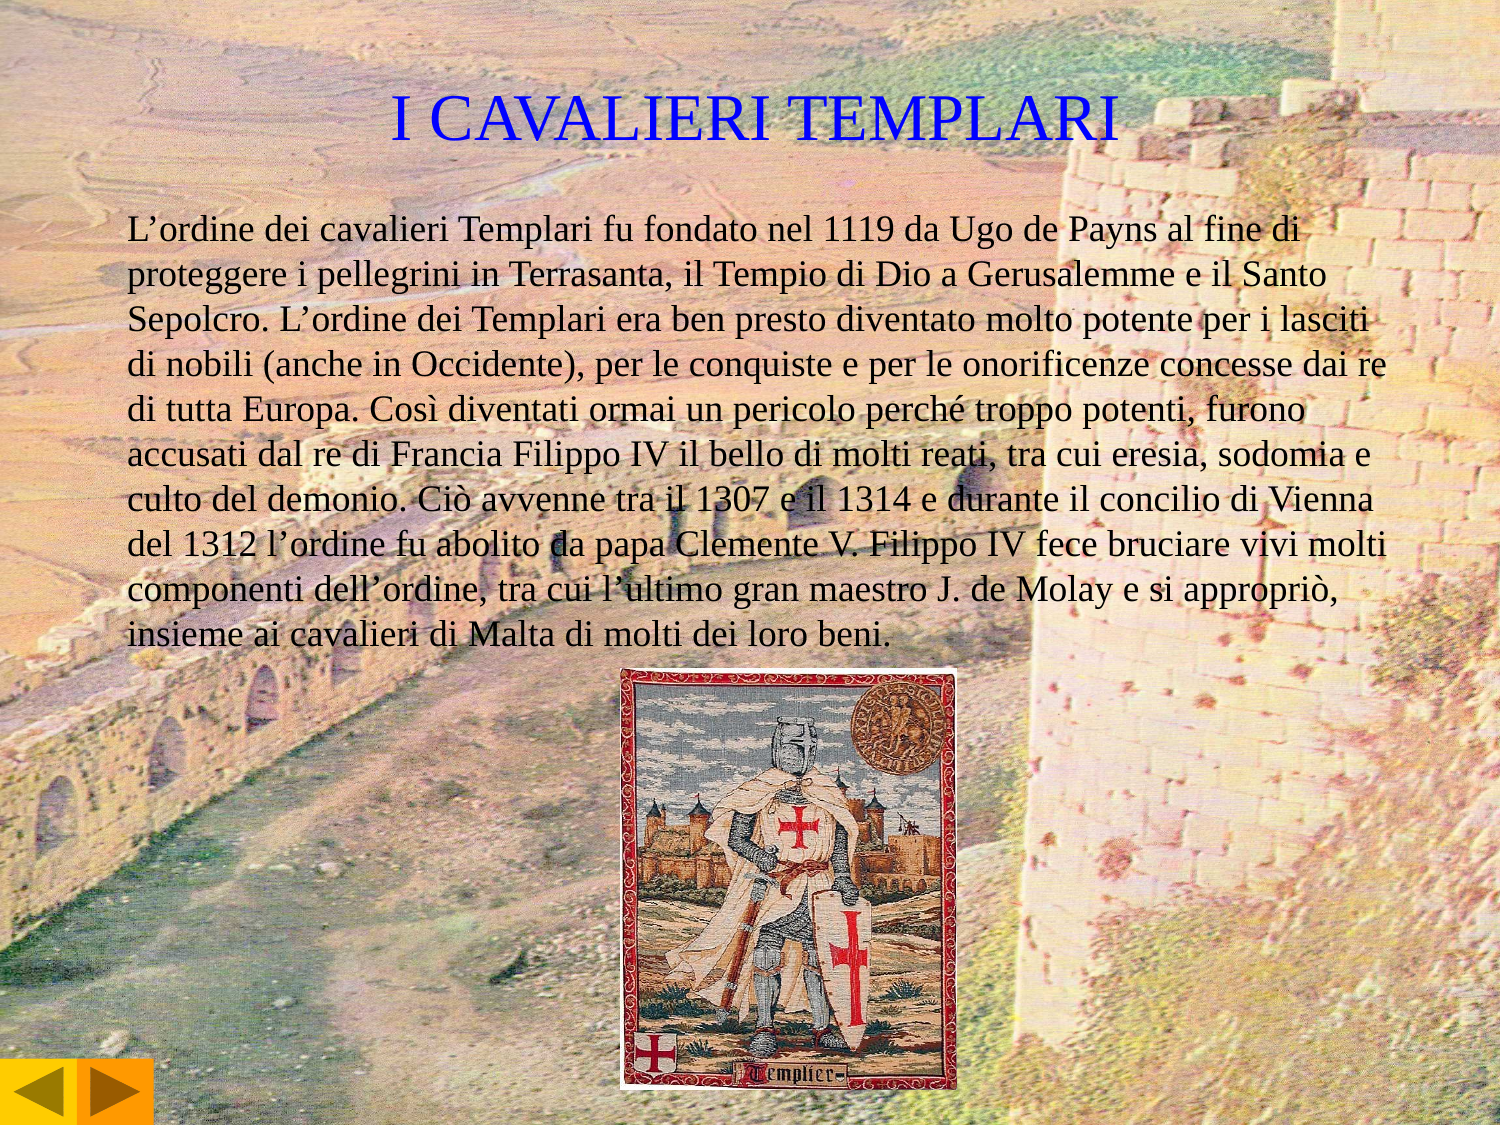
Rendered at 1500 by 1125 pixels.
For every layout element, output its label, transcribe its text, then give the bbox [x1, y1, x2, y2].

picture [0, 0, 1500, 1125]
text_box [76, 1058, 154, 1125]
text_box L’ordine dei cavalieri Templari fu fondato nel 1119 da Ugo de Payns al fine di proteggere i pellegrini in Terrasanta, il Tempio di Dio a Gerusalemme e il Santo Sepolcro. L’ordine dei Templari era ben presto diventato molto potente per i lasciti di nobili (anche in Occidente), per le conquiste e per le onorificenze concesse dai re di tutta Europa. Così diventati ormai un pericolo perché troppo potenti, furono accusati dal re di Francia Filippo IV il bello di molti reati, tra cui eresia, sodomia e culto del demonio. Ciò avvenne tra il 1307 e il 1314 e durante il concilio di Vienna del 1312 l’ordine fu abolito da papa Clemente V. Filippo IV fece bruciare vivi molti componenti dell’ordine, tra cui l’ultimo gran maestro J. de Molay e si appropriò, insieme ai cavalieri di Malta di molti dei loro beni. [112, 196, 1424, 662]
text_box I CAVALIERI TEMPLARI [206, 66, 1306, 161]
text_box [0, 1058, 76, 1125]
